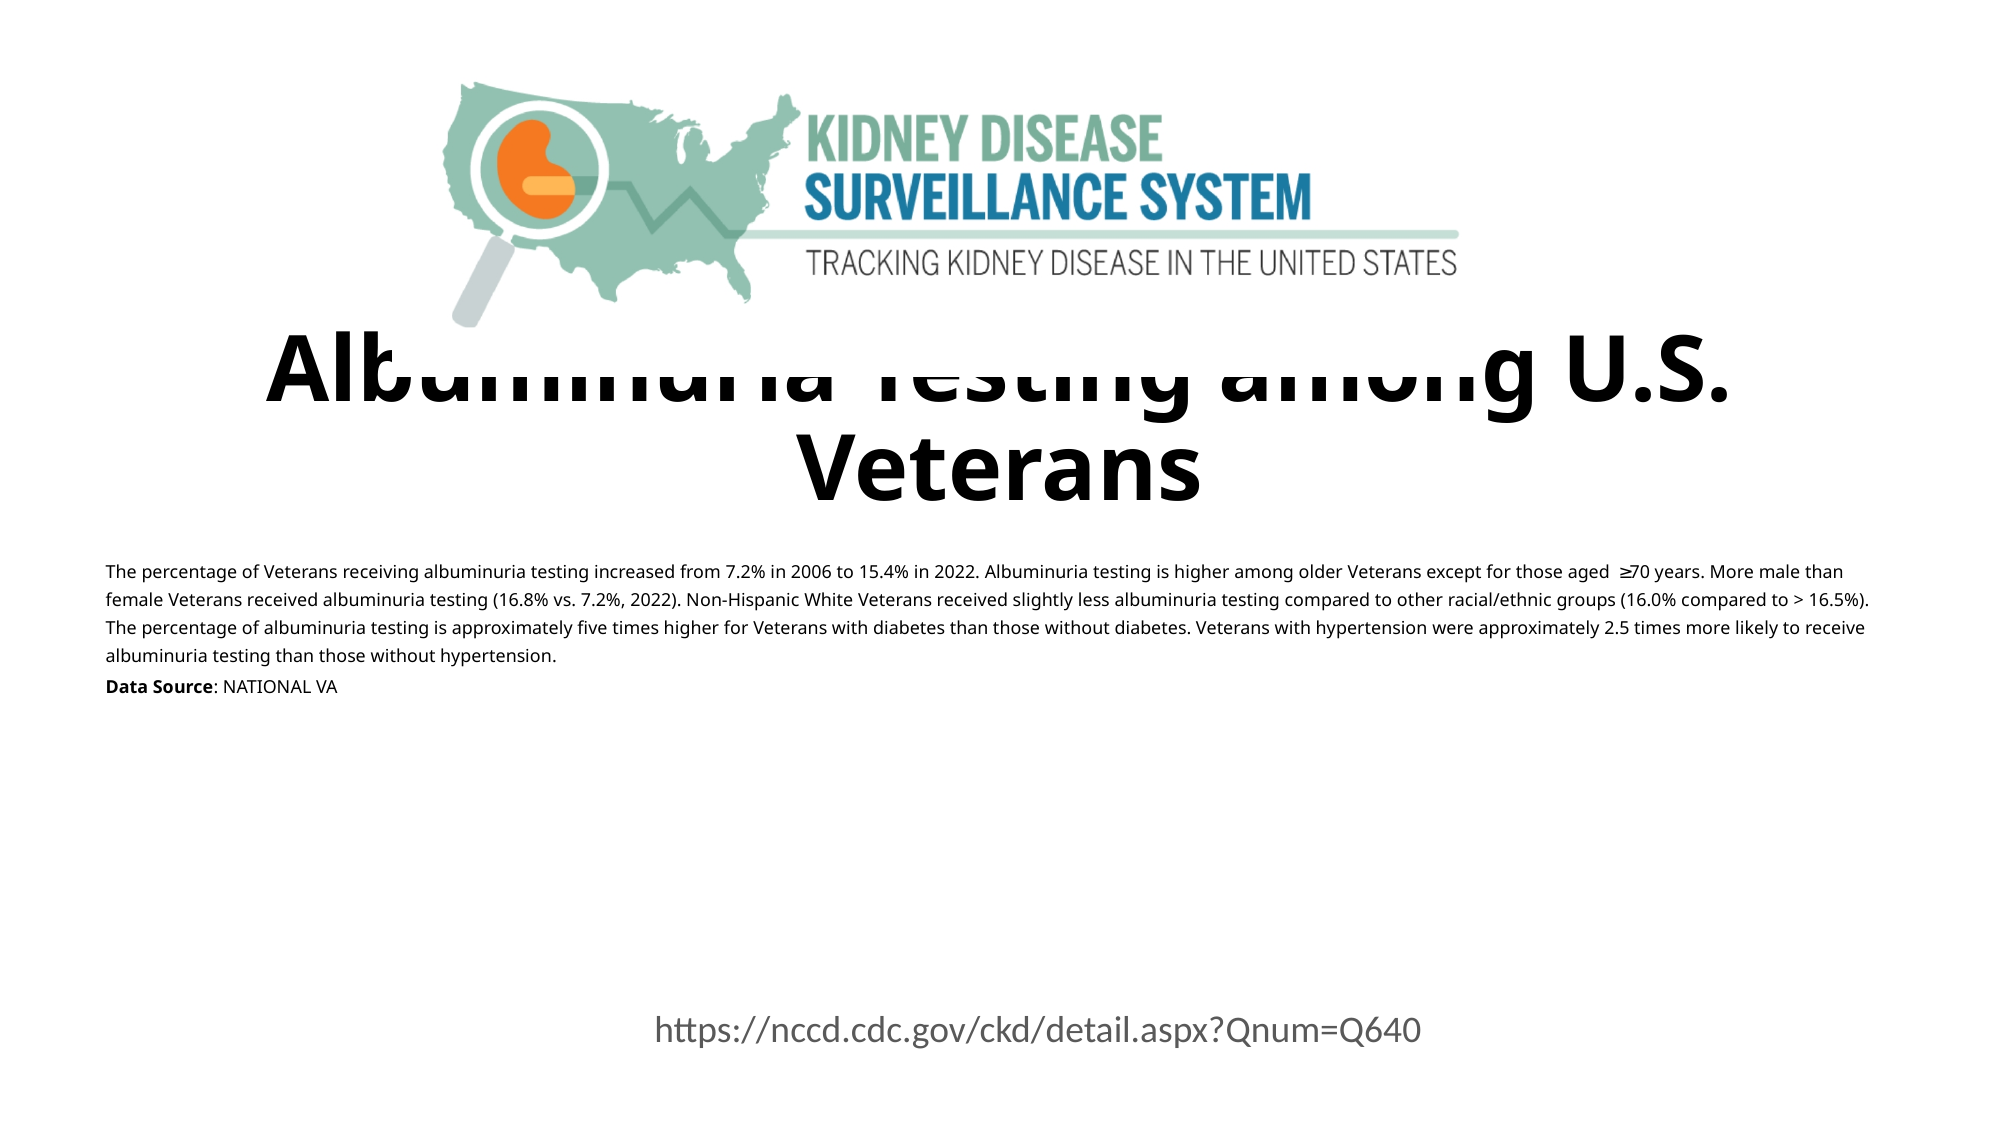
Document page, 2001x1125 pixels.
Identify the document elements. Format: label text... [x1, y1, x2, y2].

title Albuminuria Testing among U.S. Veterans [174, 309, 1825, 528]
picture [392, 43, 1475, 377]
subtitle The percentage of Veterans receiving albuminuria testing increased from 7.2% in 2006 to 15.4% in 2022. Albuminuria testing is higher among older Veterans except for those aged ≥70 years. More male than female Veterans received albuminuria testing (16.8% vs. 7.2%, 2022). Non-Hispanic White Veterans received slightly less albuminuria testing compared to other racial/ethnic groups (16.0% compared to > 16.5%). The percentage of albuminuria testing is approximately five times higher for Veterans with diabetes than those without diabetes. Veterans with hypertension were approximately 2.5 times more likely to receive albuminuria testing than those without hypertension. Data Source: NATIONAL VA [90, 546, 1910, 715]
text_box https://nccd.cdc.gov/ckd/detail.aspx?Qnum=Q640 [635, 997, 1441, 1058]
